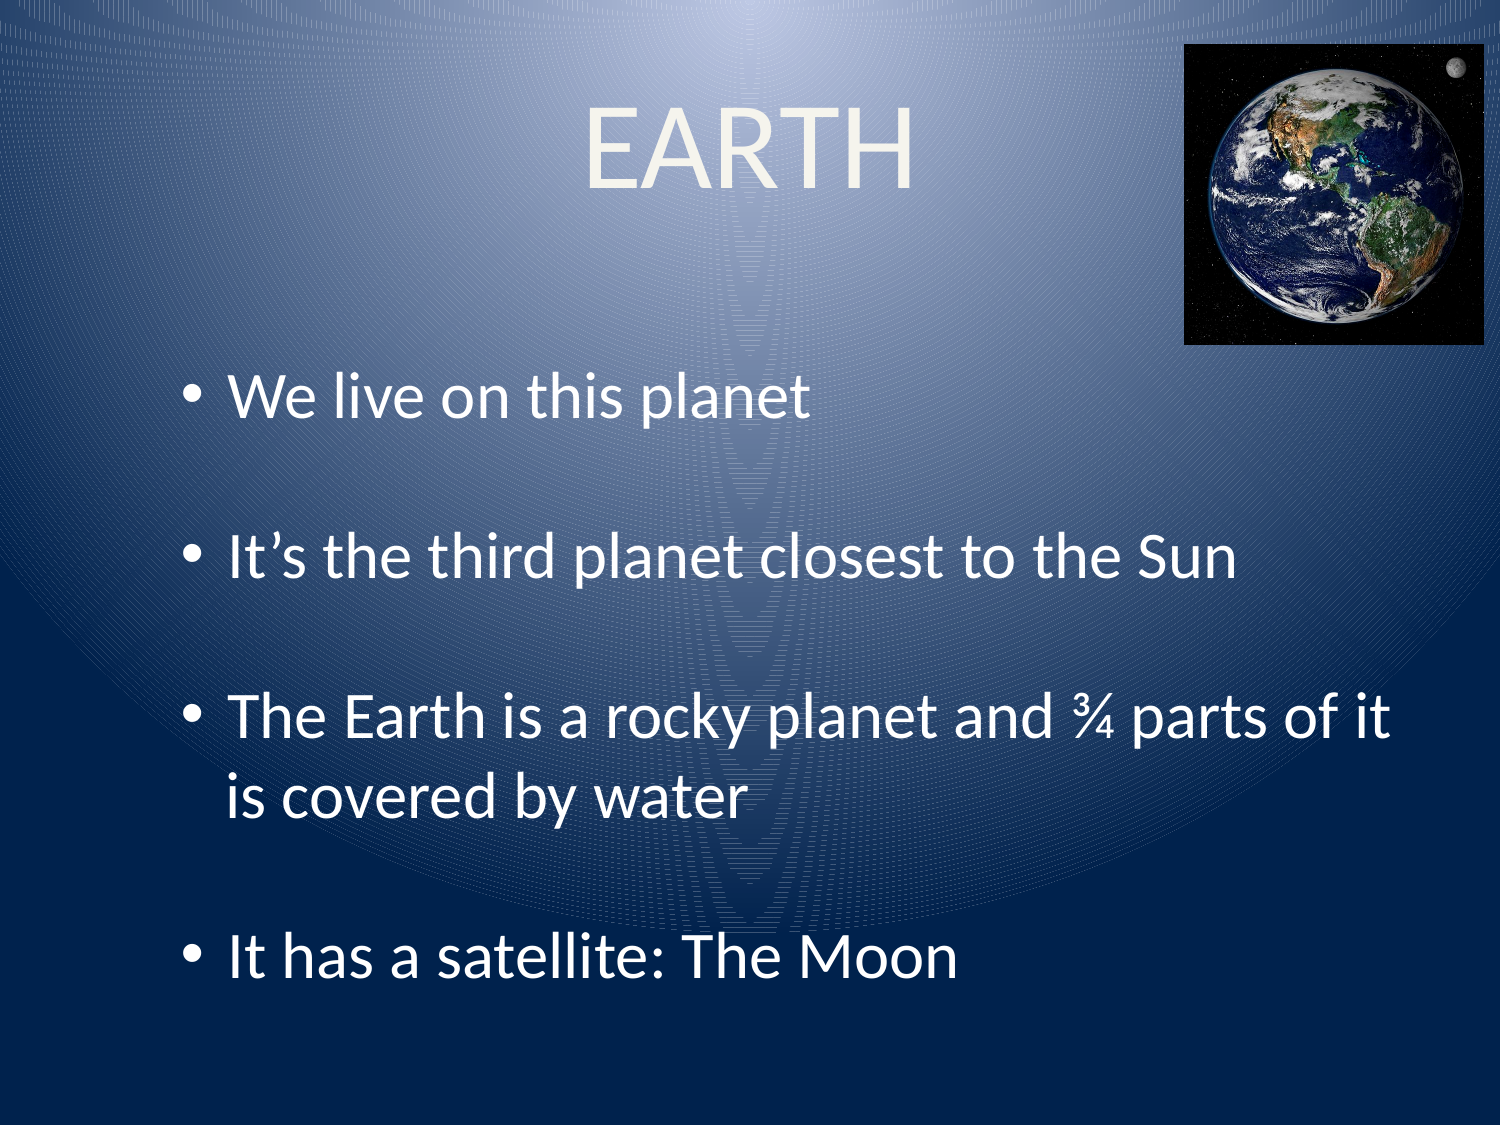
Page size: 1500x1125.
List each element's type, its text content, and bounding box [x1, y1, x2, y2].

picture [1183, 44, 1484, 345]
text_box We live on this planet It’s the third planet closest to the Sun The Earth is a rocky planet and ¾ parts of it is covered by water It has a satellite: The Moon [165, 344, 1408, 1125]
title EARTH [75, 45, 1181, 233]
